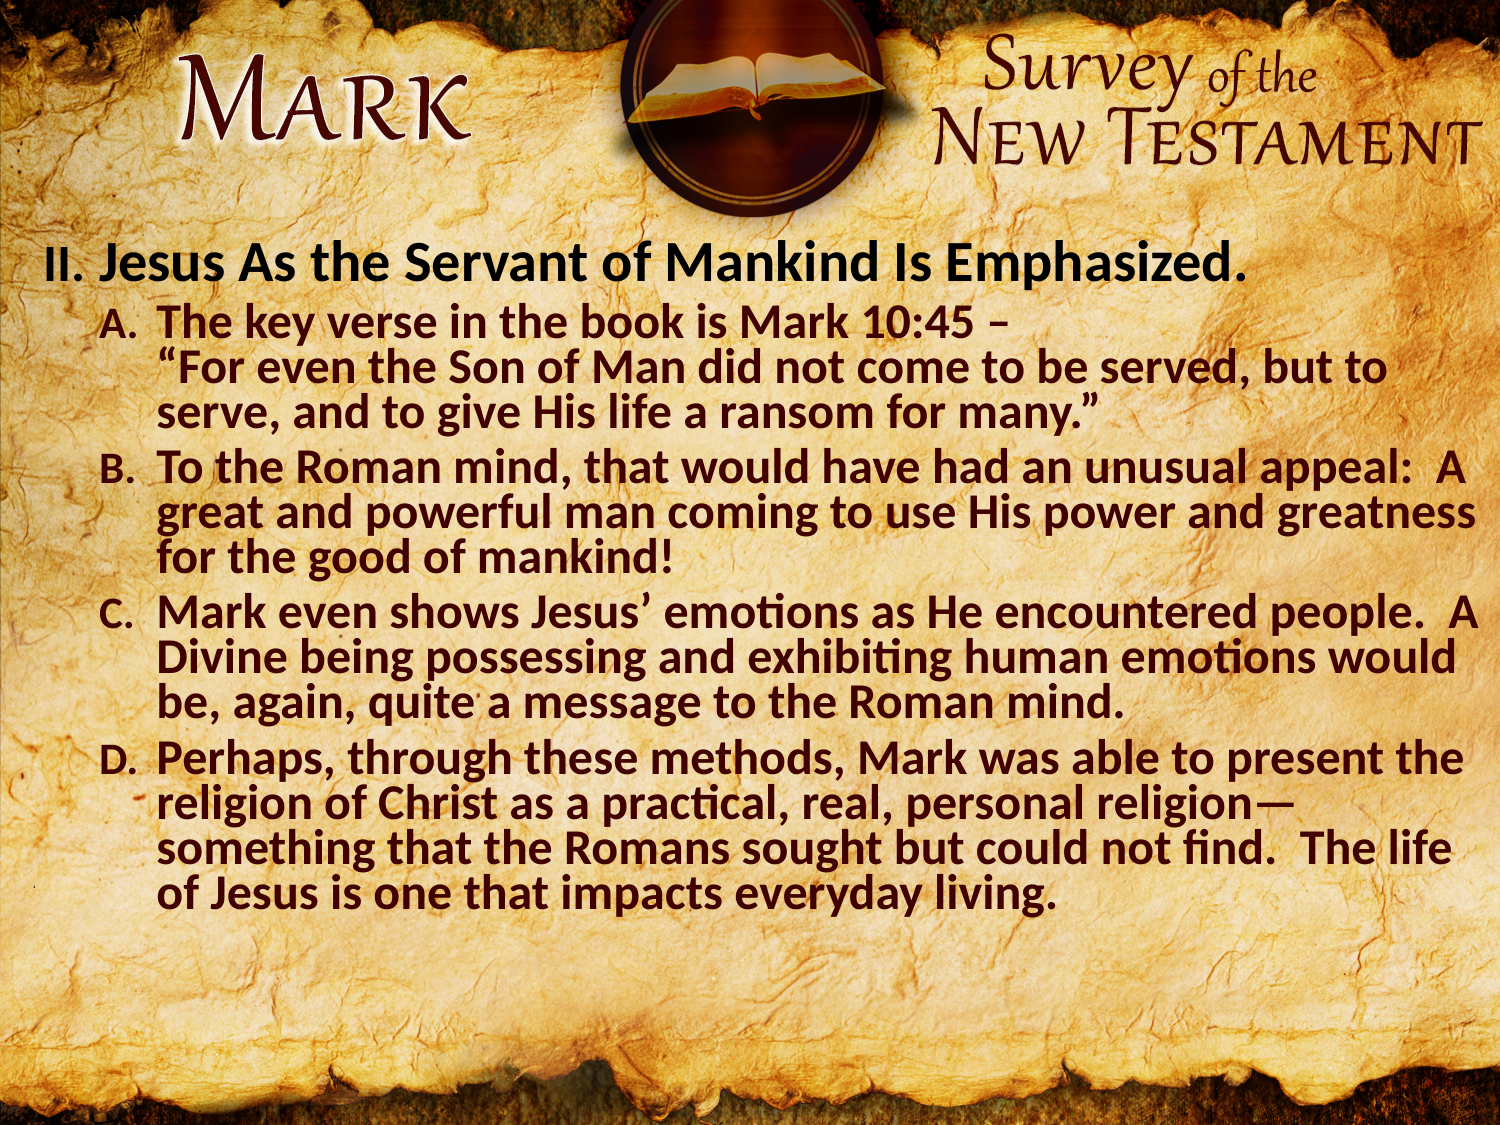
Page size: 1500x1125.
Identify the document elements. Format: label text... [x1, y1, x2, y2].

picture [0, 0, 1500, 1125]
list Jesus As the Servant of Mankind Is Emphasized. The key verse in the book is Mark 10:45 – “For even the Son of Man did not come to be served, but to serve, and to give His life a ransom for many.” To the Roman mind, that would have had an unusual appeal: A great and powerful man coming to use His power and greatness for the good of mankind! Mark even shows Jesus’ emotions as He encountered people. A Divine being possessing and exhibiting human emotions would be, again, quite a message to the Roman mind. Perhaps, through these methods, Mark was able to present the religion of Christ as a practical, real, personal religion—something that the Romans sought but could not find. The life of Jesus is one that impacts everyday living. [28, 231, 1500, 1073]
